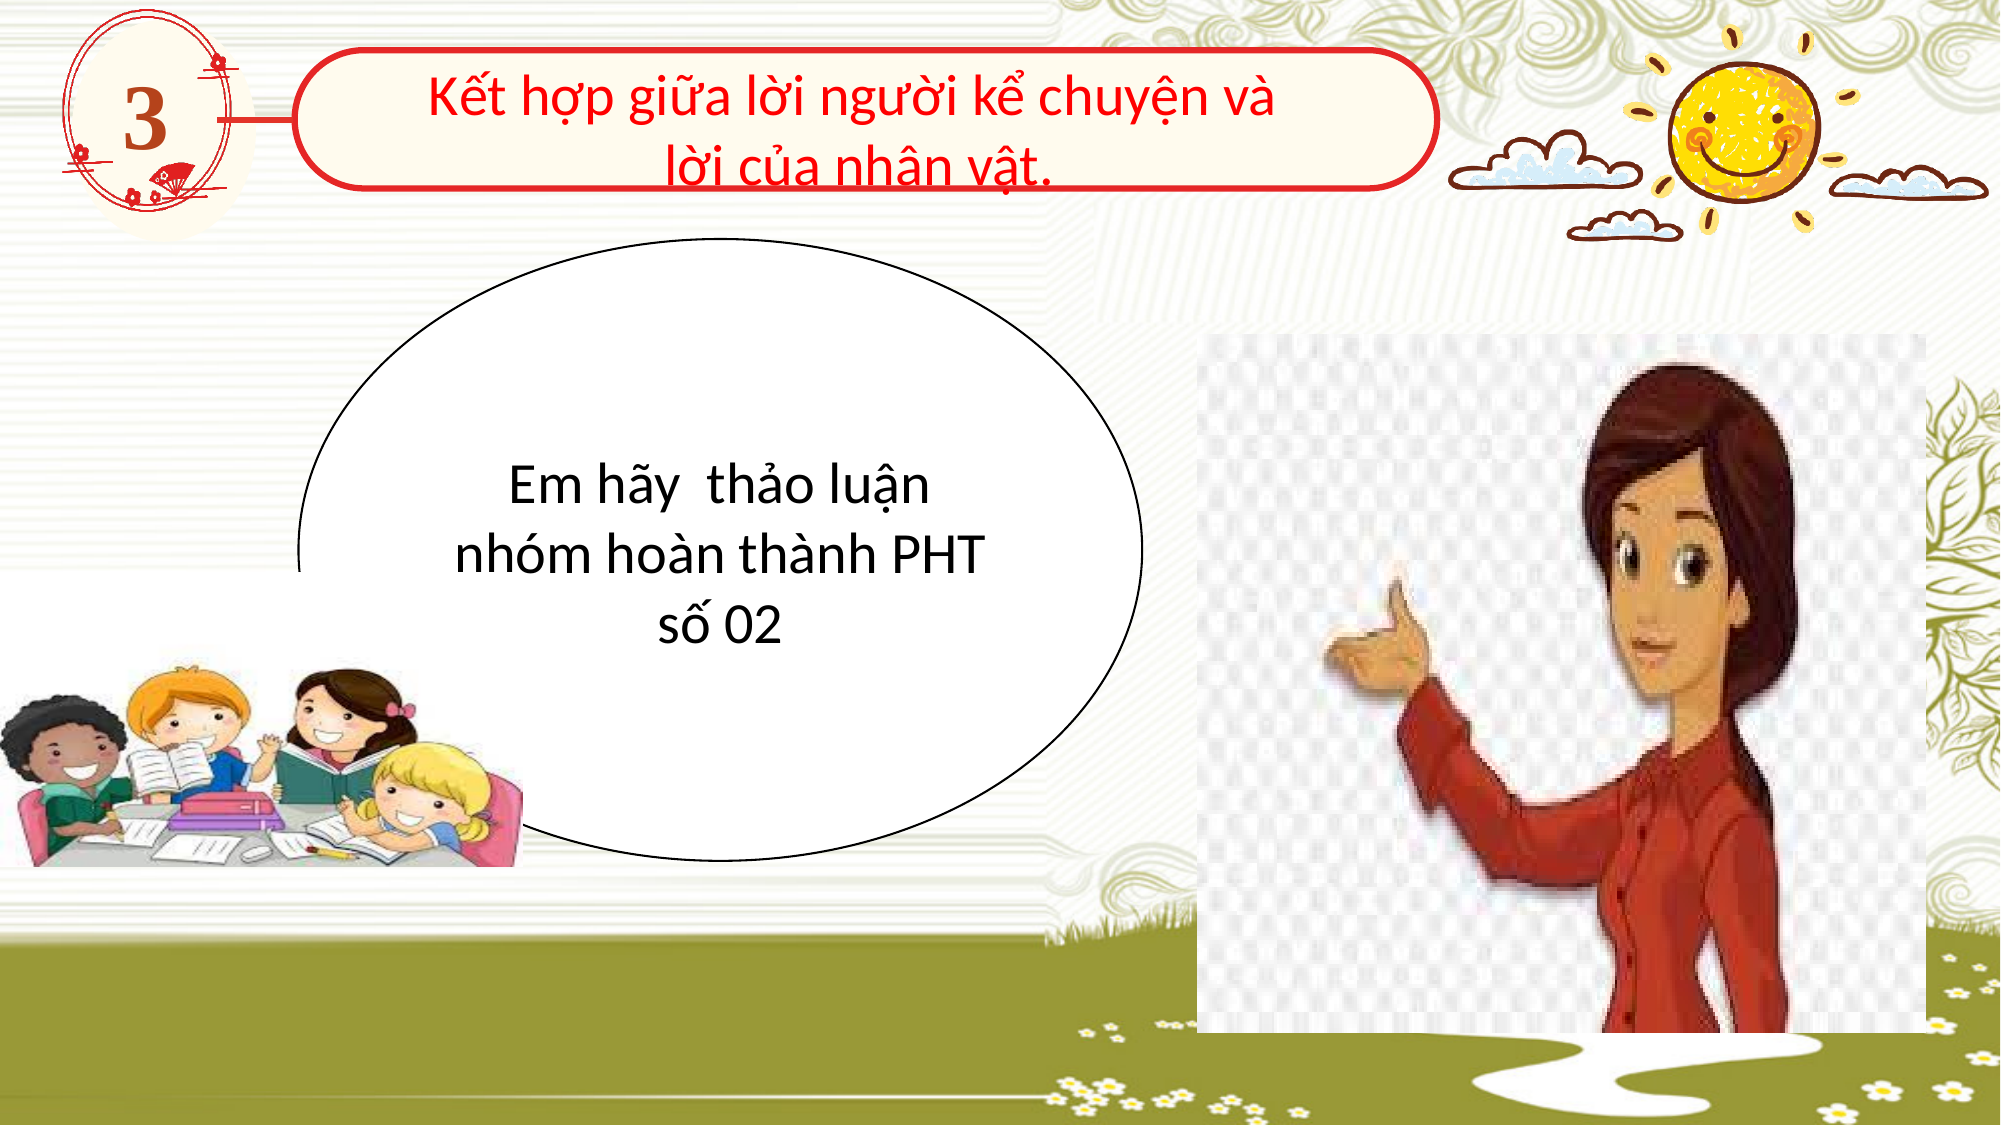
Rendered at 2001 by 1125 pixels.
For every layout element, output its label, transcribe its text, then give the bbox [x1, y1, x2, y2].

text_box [56, 0, 1438, 242]
picture [0, 0, 2001, 1125]
text_box Em hãy thảo luận nhóm hoàn thành PHT số 02 [297, 242, 1144, 862]
